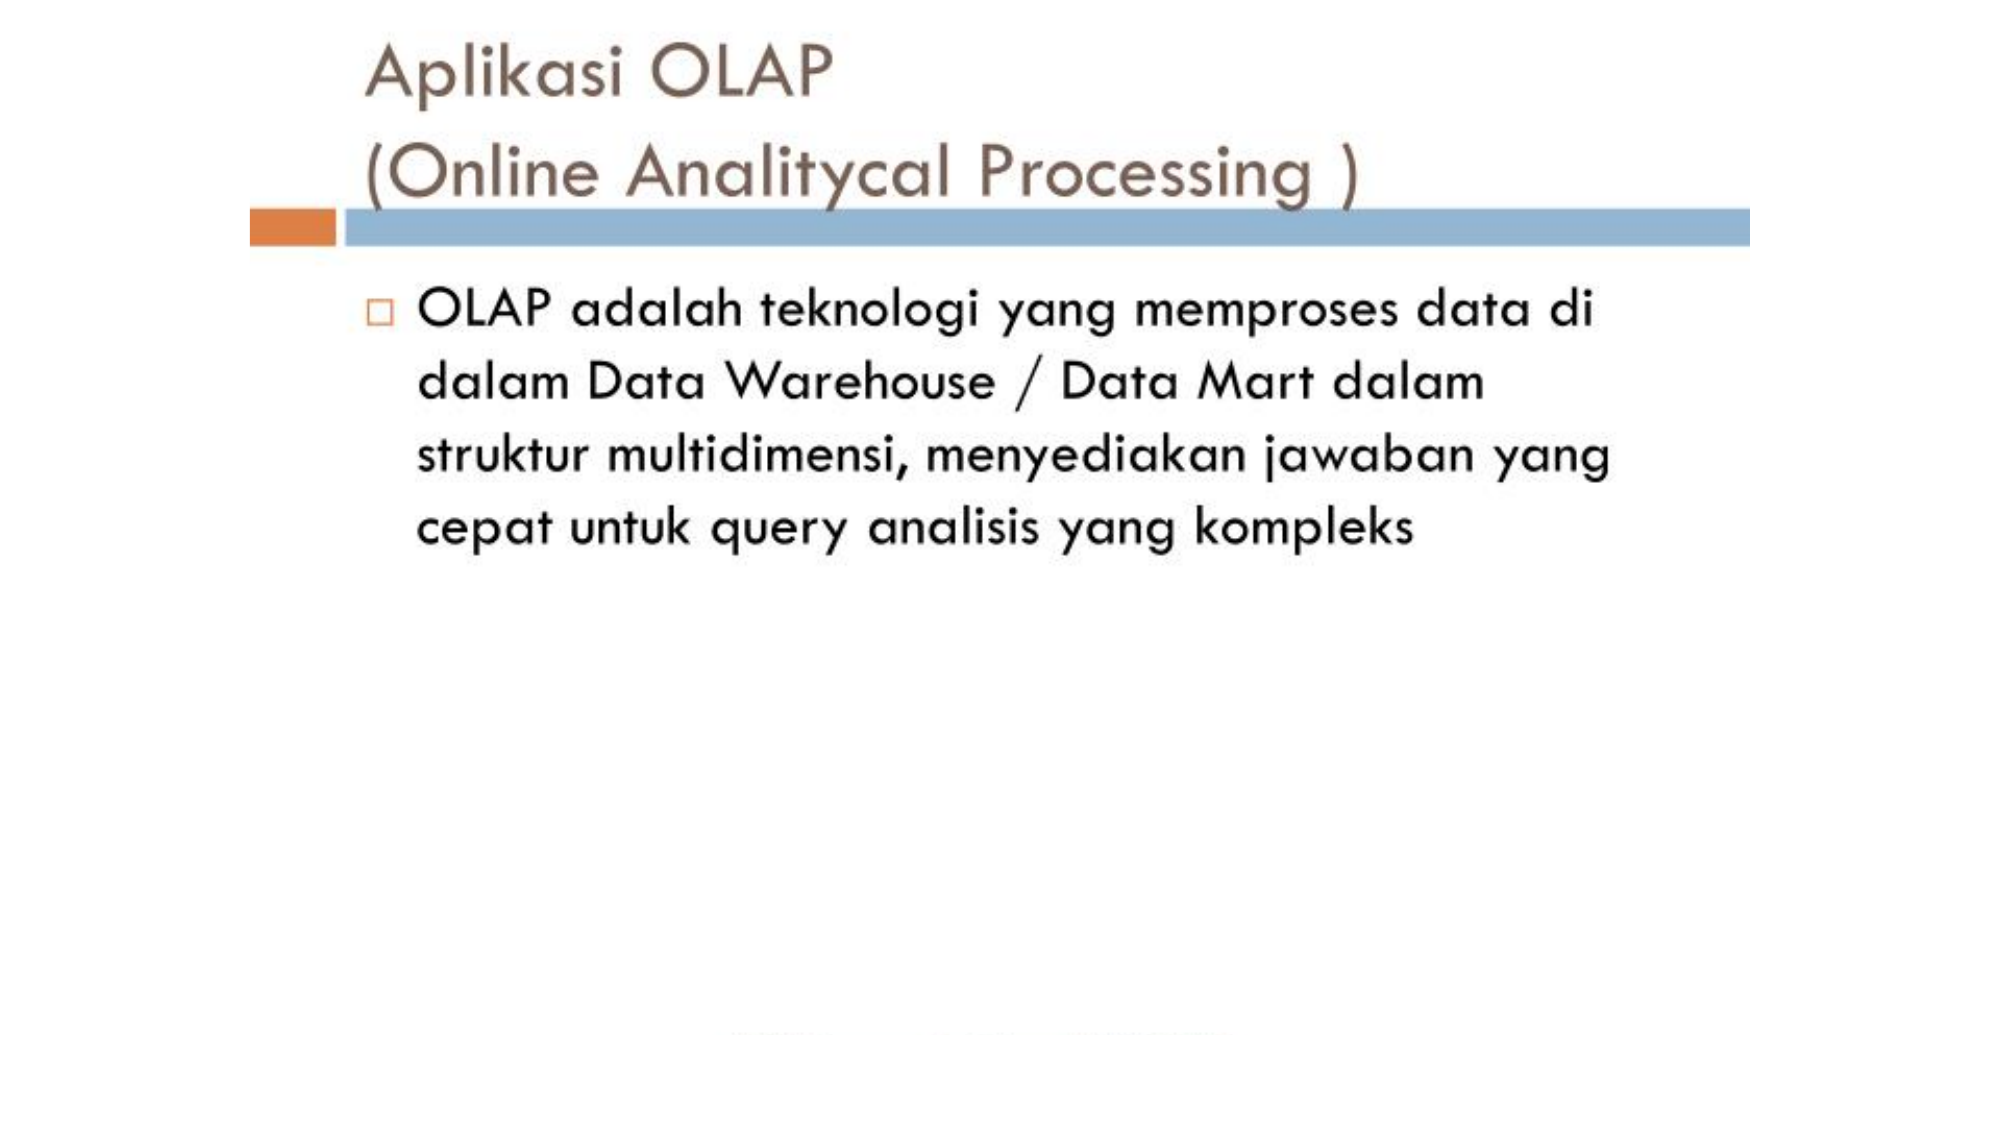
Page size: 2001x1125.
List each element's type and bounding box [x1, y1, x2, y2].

picture [249, 0, 1750, 1035]
